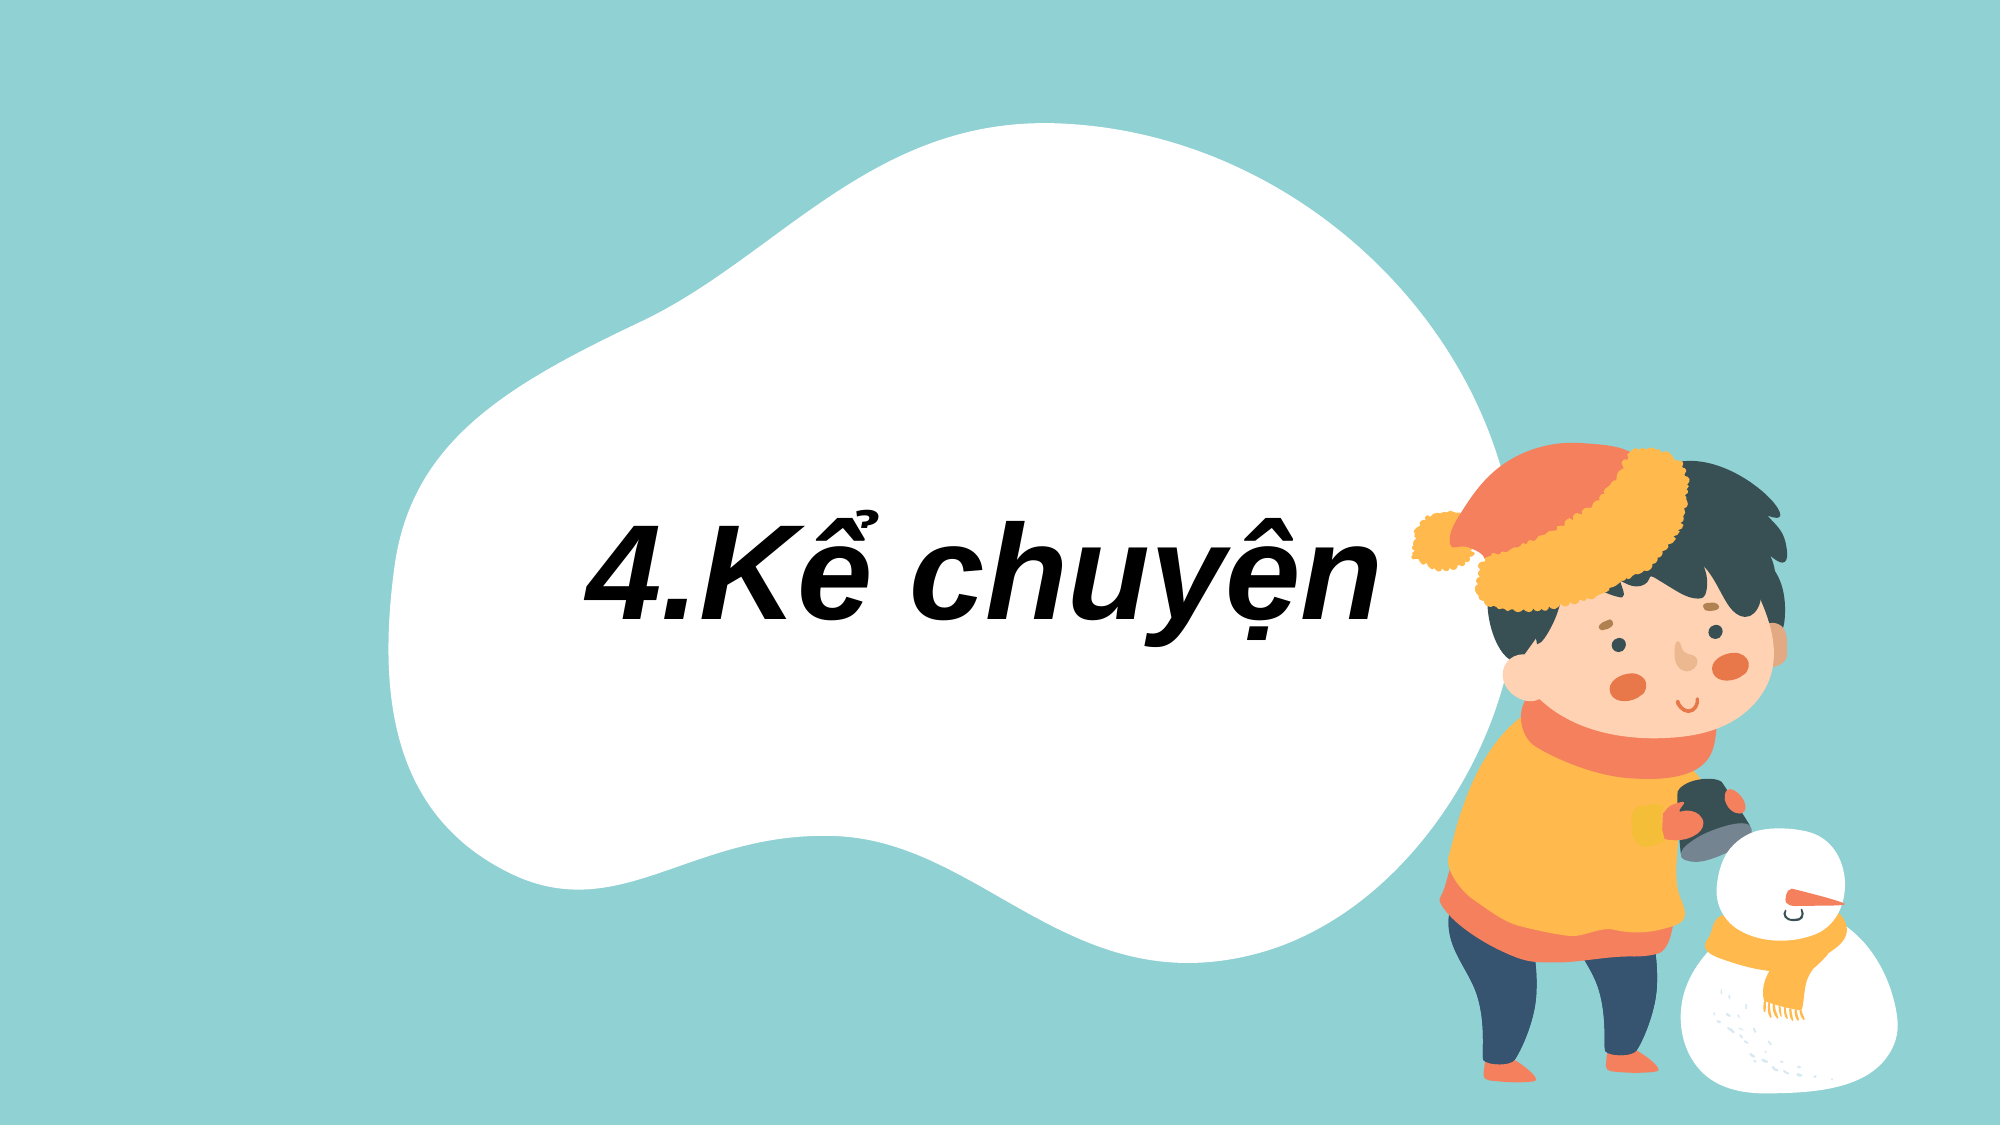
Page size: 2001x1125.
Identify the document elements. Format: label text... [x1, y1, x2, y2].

title 4.Kể chuyện [469, 426, 1502, 704]
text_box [1409, 442, 1899, 1094]
